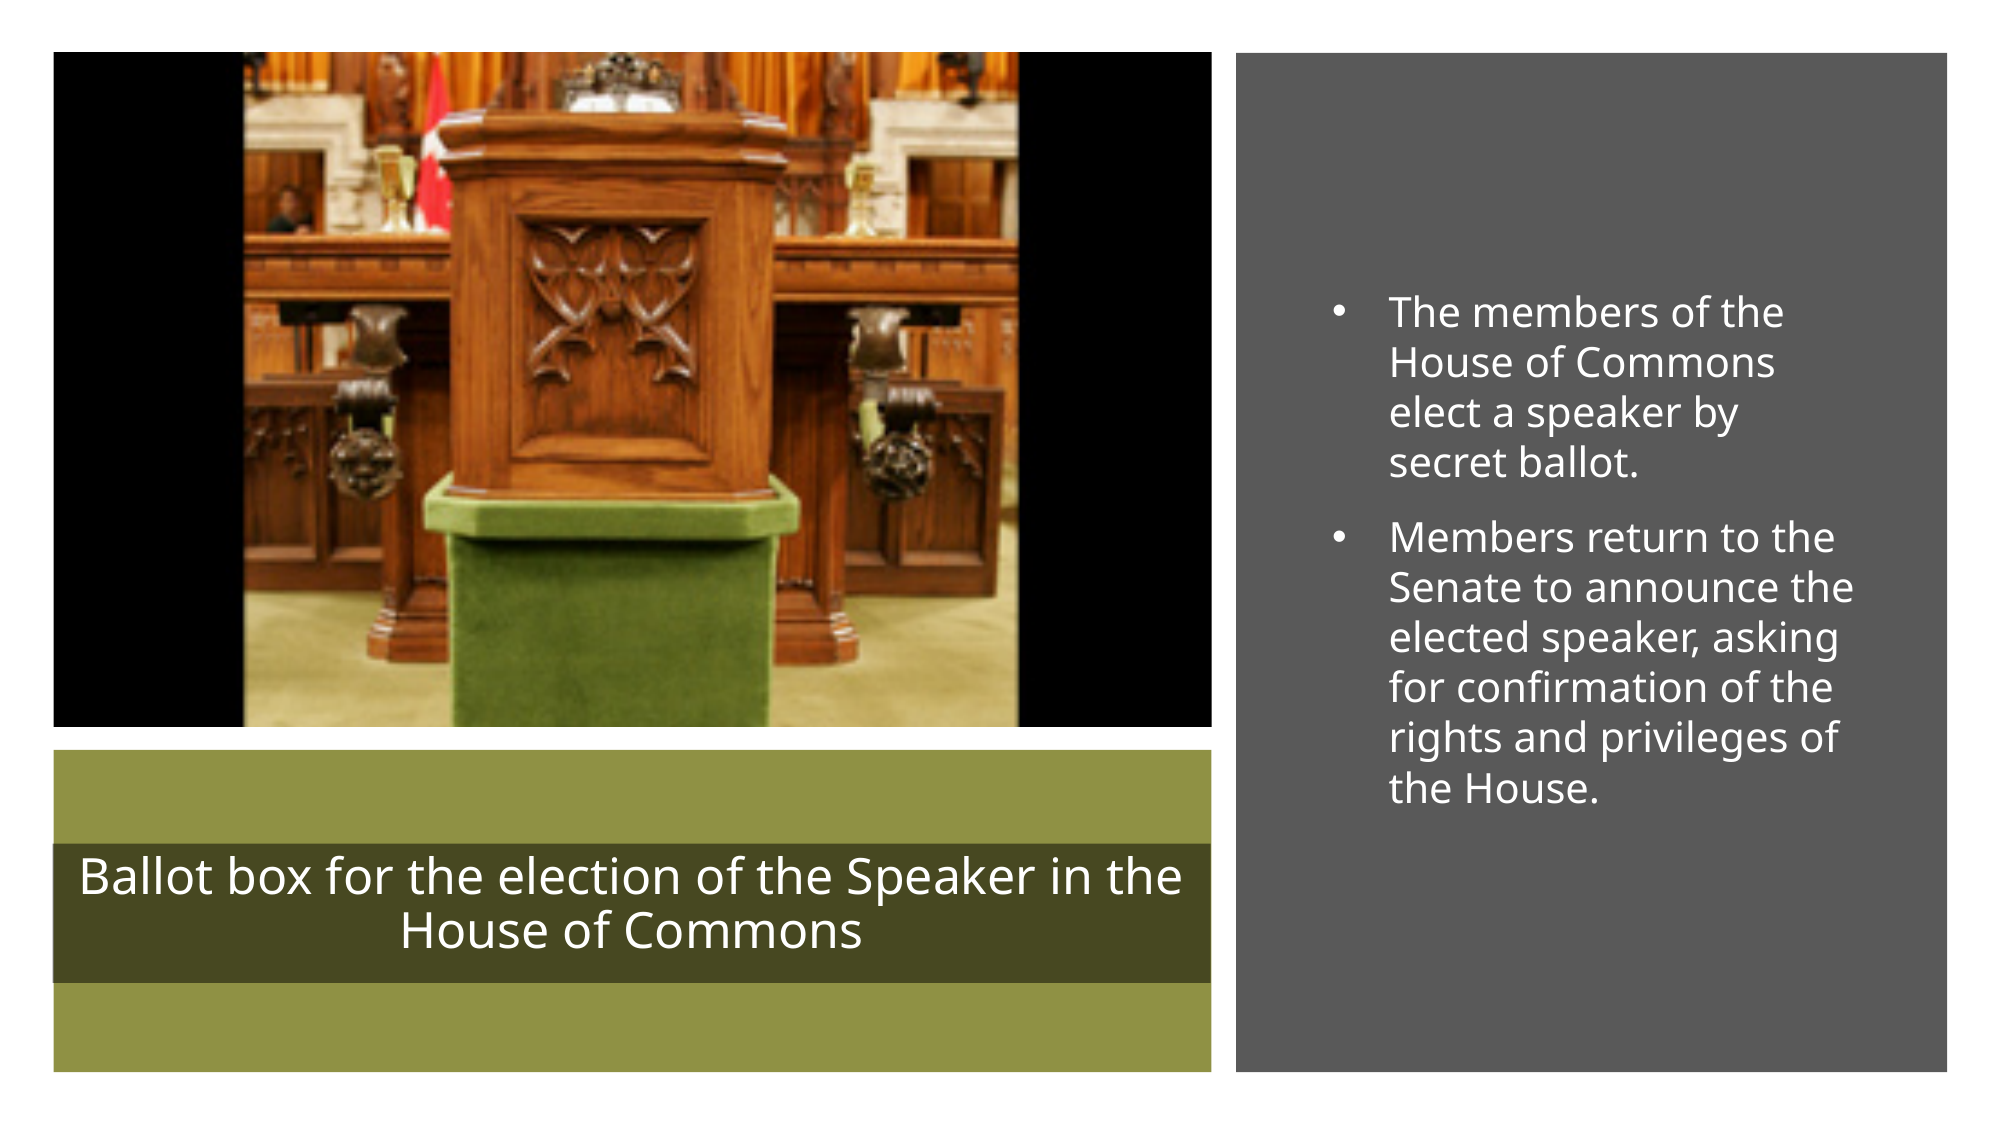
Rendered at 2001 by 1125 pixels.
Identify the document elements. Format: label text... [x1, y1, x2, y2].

text_box Ballot box for the election of the Speaker in the House of Commons [52, 843, 1211, 983]
text_box [53, 749, 1212, 1073]
picture [53, 52, 1212, 727]
text_box [1235, 52, 1948, 1073]
text_box The members of the House of Commons elect a speaker by secret ballot. Members return to the Senate to announce the elected speaker, asking for confirmation of the rights and privileges of the House. [1317, 150, 1879, 947]
